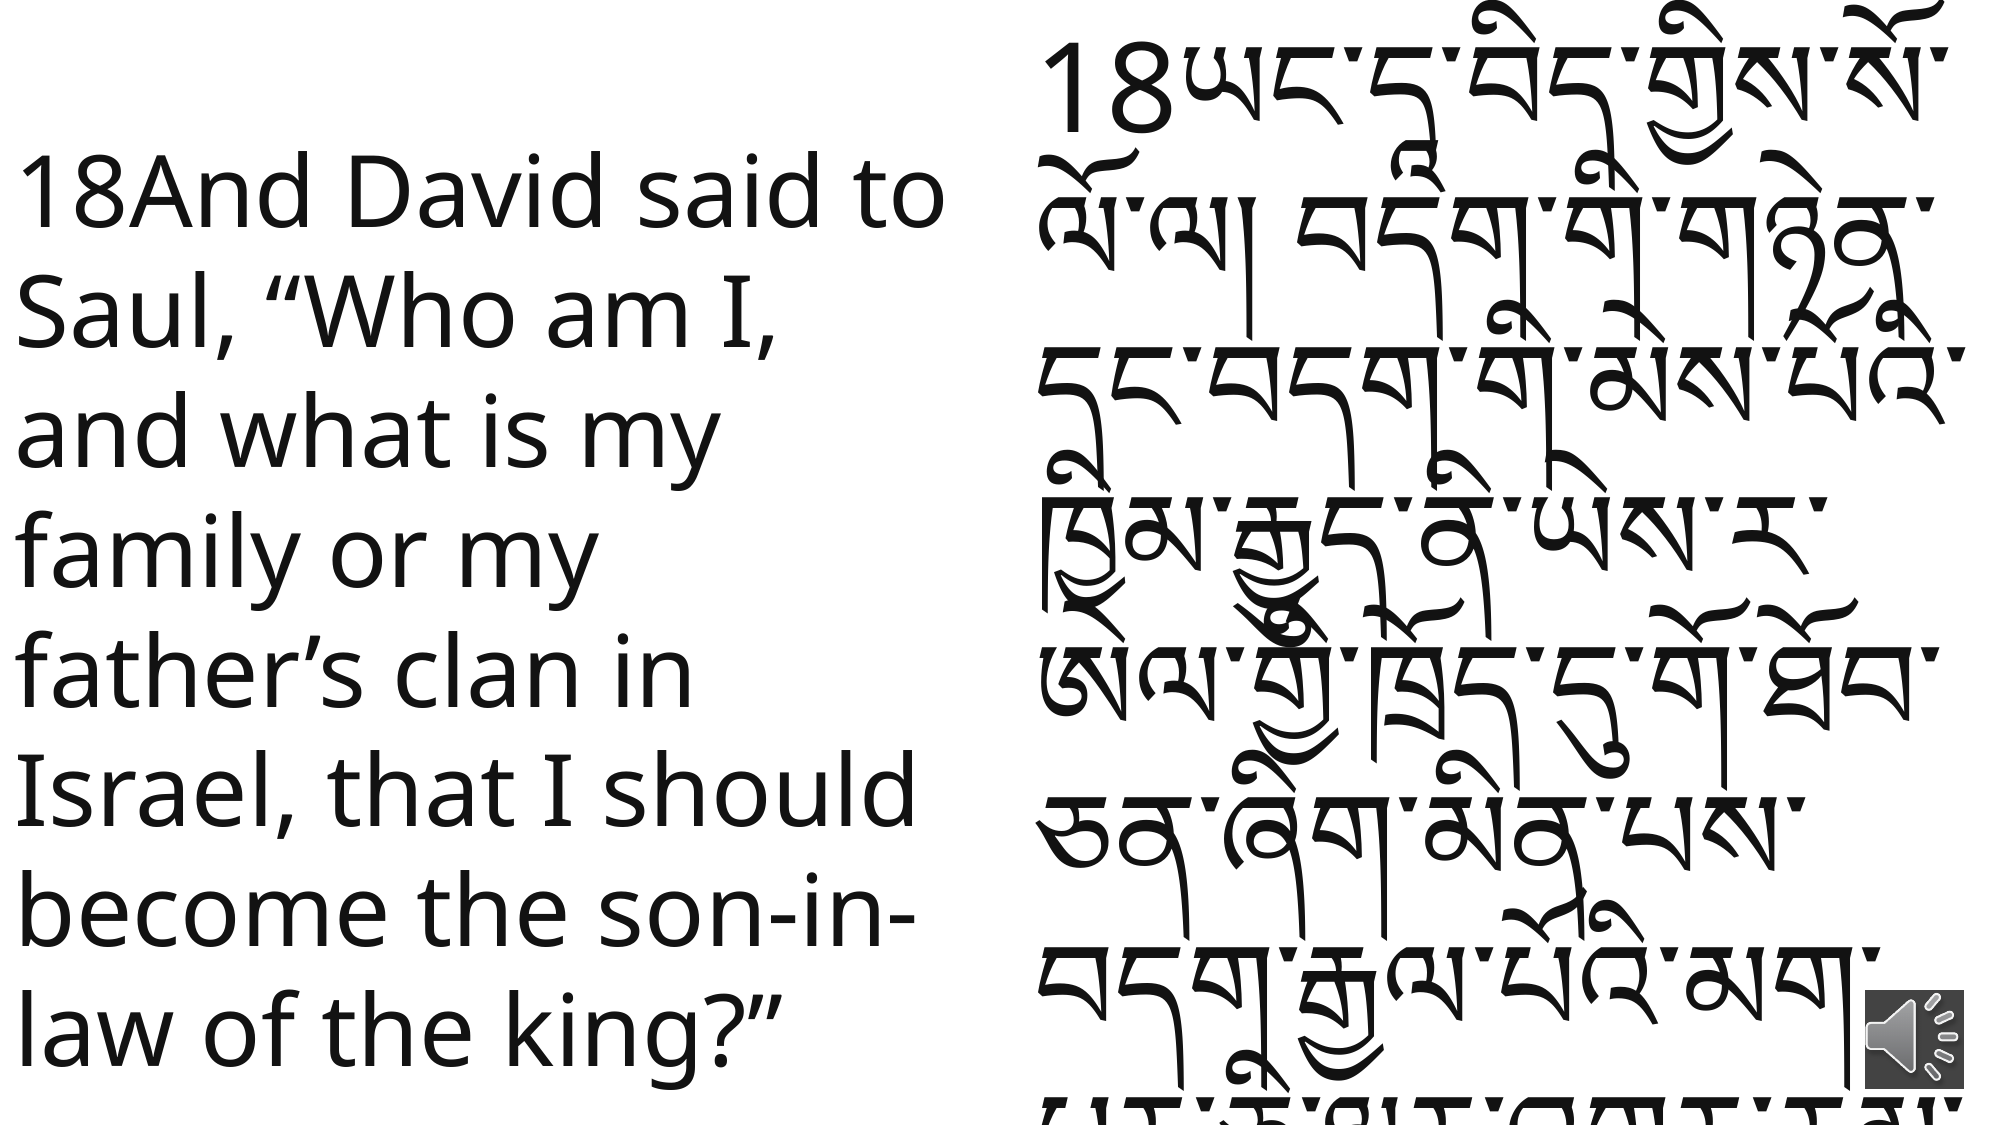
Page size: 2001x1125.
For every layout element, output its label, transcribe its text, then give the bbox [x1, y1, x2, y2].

text_box 18And David said to Saul, “Who am I, and what is my family or my father’s clan in Israel, that I should become the son-in-law of the king?” [0, 0, 981, 1125]
picture [1864, 989, 1965, 1090]
text_box 18ཡང་དཱ་བིད་གྱིས་སོ་ལོ་ལ། བདག་གི་གཉེན་དང་བདག་གི་མེས་པོའི་ཁྱིམ་རྒྱུད་ནི་ཡེས་ར་ཨེལ་གྱི་ཁྲོད་དུ་གོ་ཐོབ་ཅན་ཞིག་མིན་པས་བདག་རྒྱལ་པོའི་མག་པར་ཅི་ལྟར་འགྱུར་རམ་ཞེས་ཞུས། [1019, 0, 2000, 1125]
